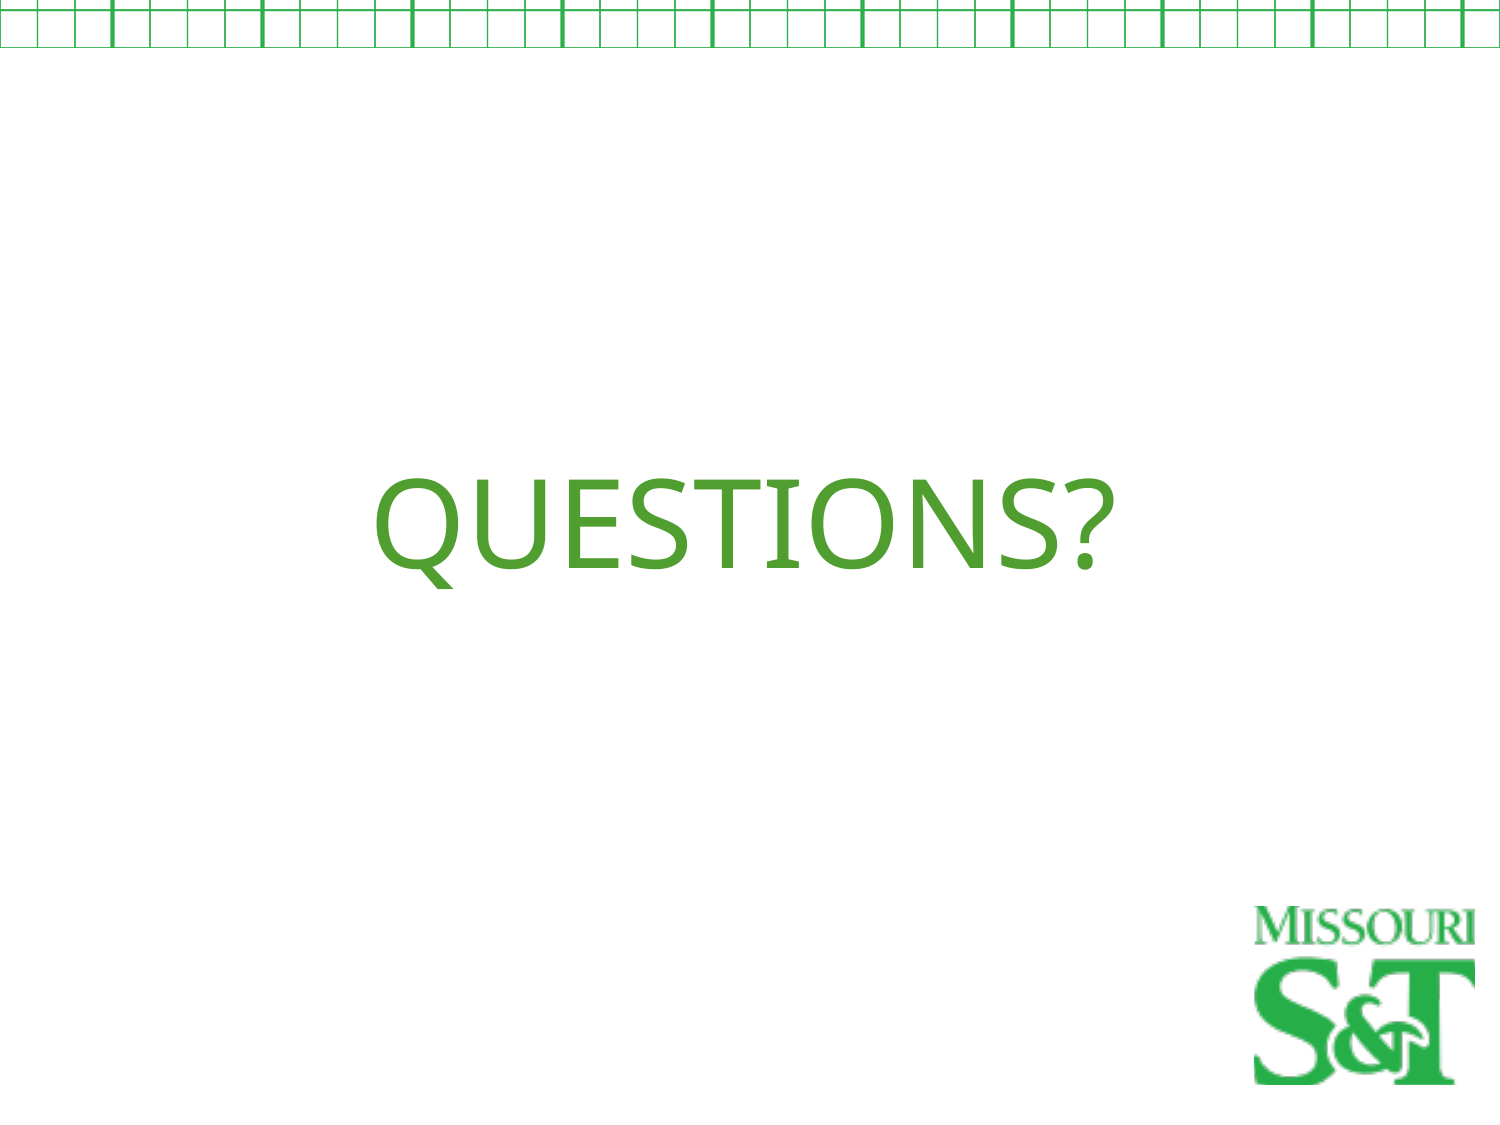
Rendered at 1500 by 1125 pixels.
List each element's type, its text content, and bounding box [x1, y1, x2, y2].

list QUESTIONS? [351, 428, 1136, 618]
picture [0, 0, 1500, 48]
